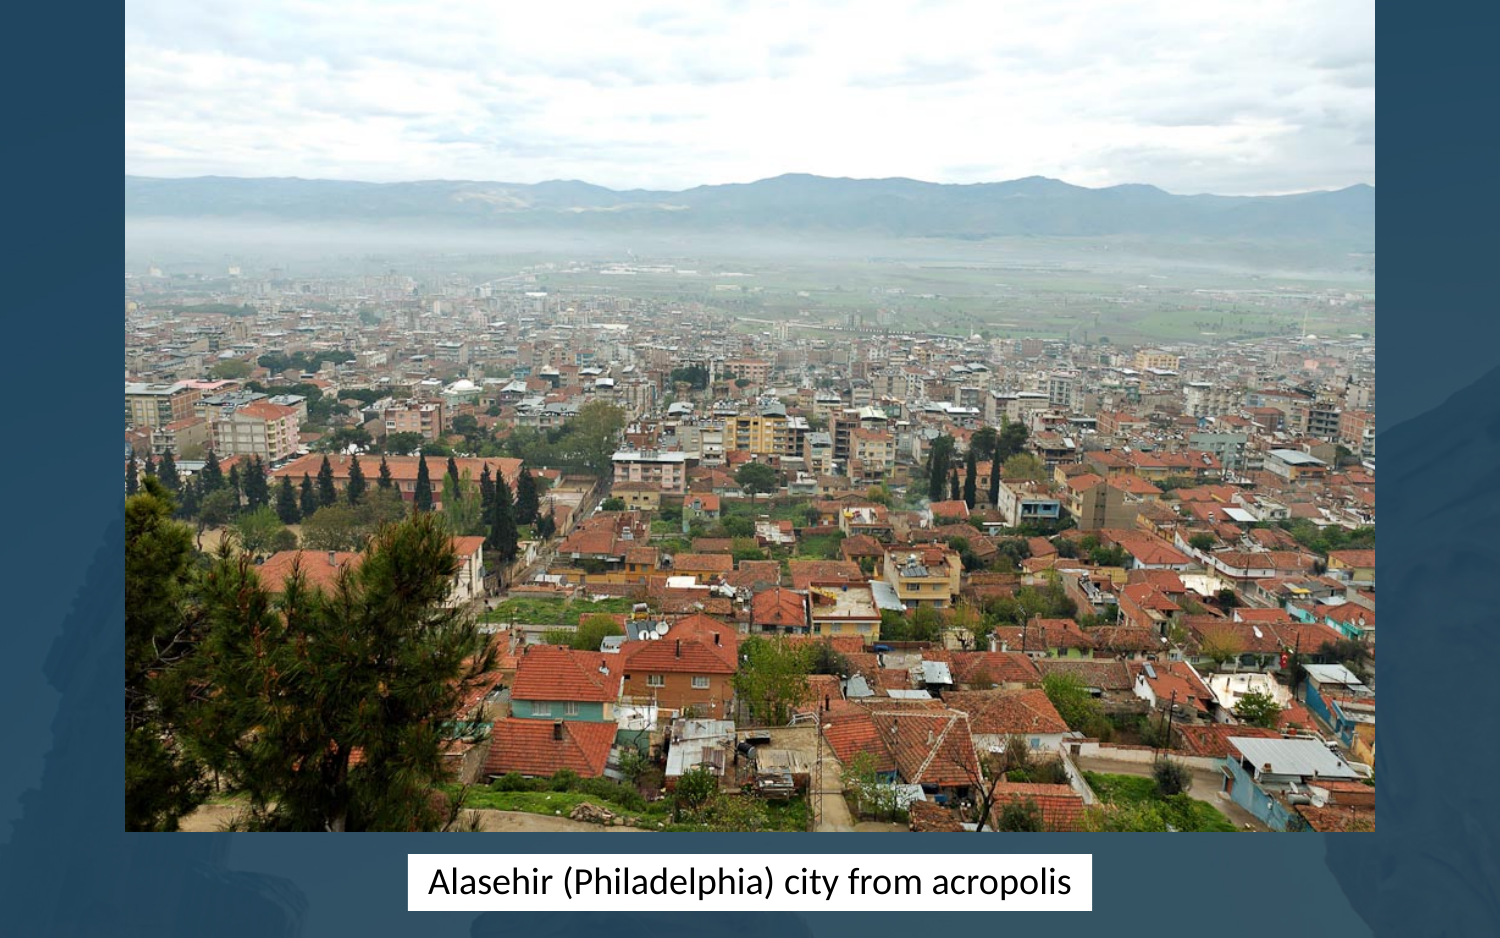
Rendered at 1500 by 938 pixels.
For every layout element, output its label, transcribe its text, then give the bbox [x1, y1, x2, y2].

list Alasehir (Philadelphia) city from acropolis [407, 854, 1093, 911]
picture [0, 0, 1500, 938]
